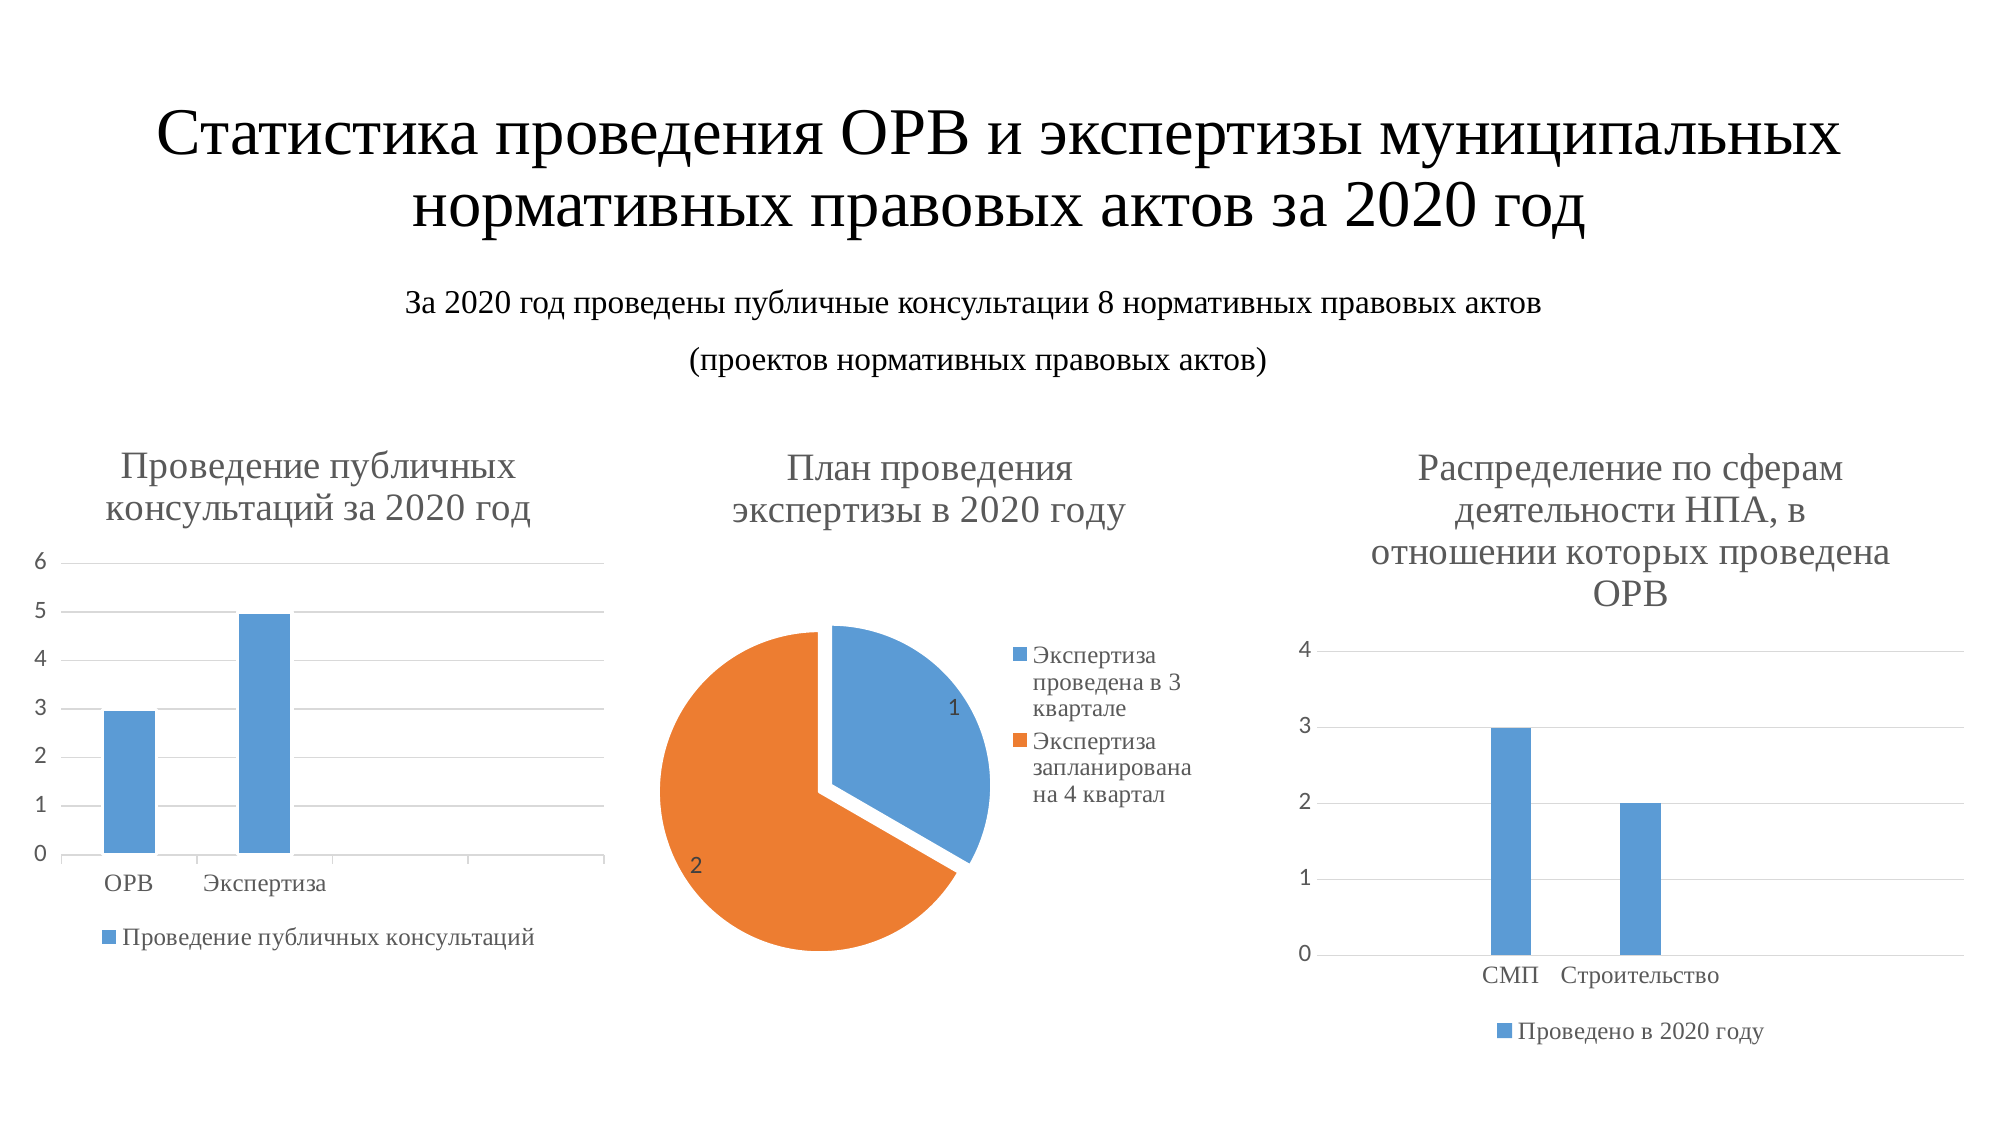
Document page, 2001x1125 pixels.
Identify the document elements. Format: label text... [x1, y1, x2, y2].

chart [22, 413, 616, 957]
title Статистика проведения ОРВ и экспертизы муниципальных нормативных правовых актов за 2020 год [137, 59, 1863, 277]
chart [1284, 413, 1978, 1050]
list За 2020 год проведены публичные консультации 8 нормативных правовых актов (проектов нормативных правовых актов) [94, 277, 1863, 1014]
chart [646, 413, 1214, 1036]
